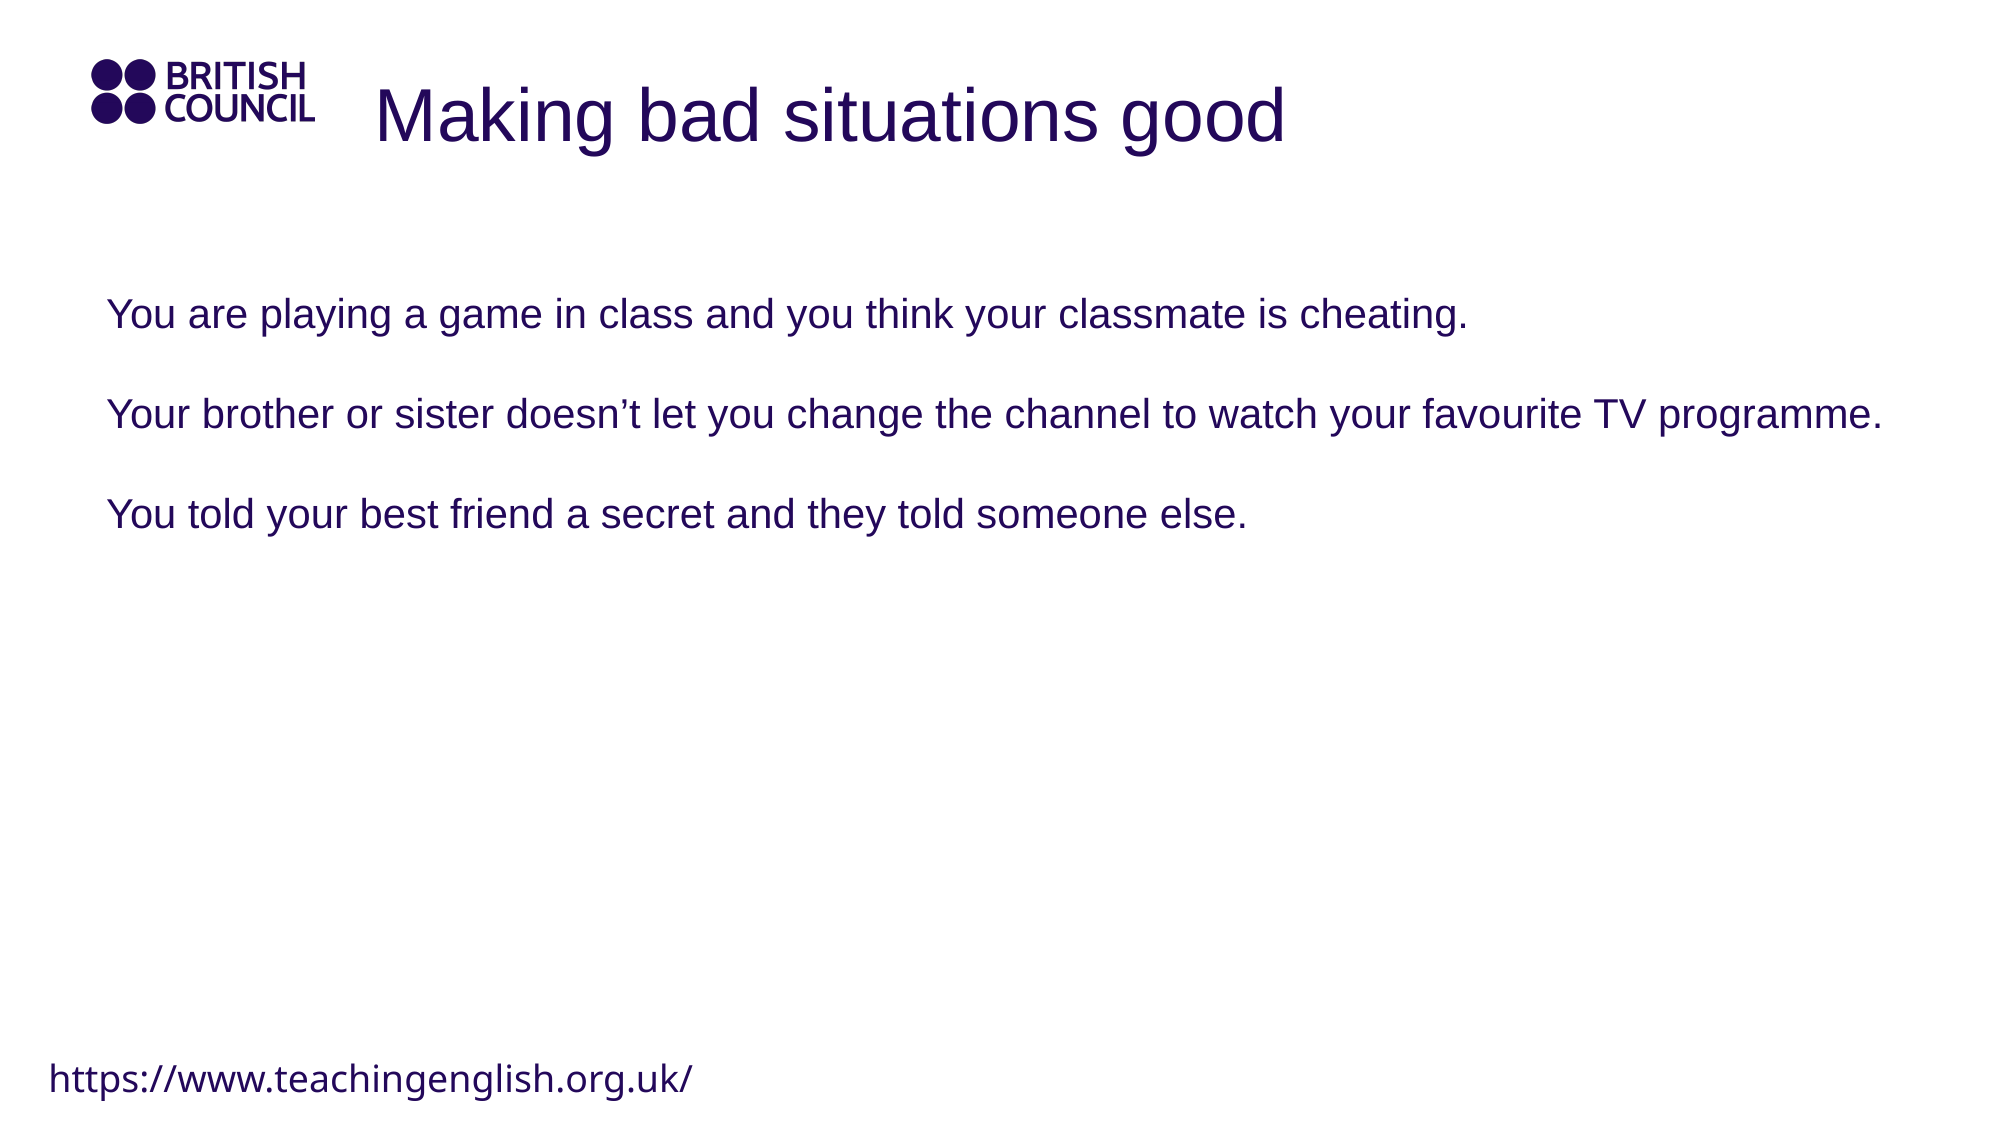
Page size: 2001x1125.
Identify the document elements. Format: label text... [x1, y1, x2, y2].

picture [90, 58, 316, 124]
text_box https://www.teachingenglish.org.uk/ [33, 1047, 1034, 1108]
text_box Making bad situations good [360, 59, 1467, 164]
text_box You are playing a game in class and you think your classmate is cheating. Your brother or sister doesn’t let you change the channel to watch your favourite TV programme. You told your best friend a secret and they told someone else. [91, 229, 1931, 545]
